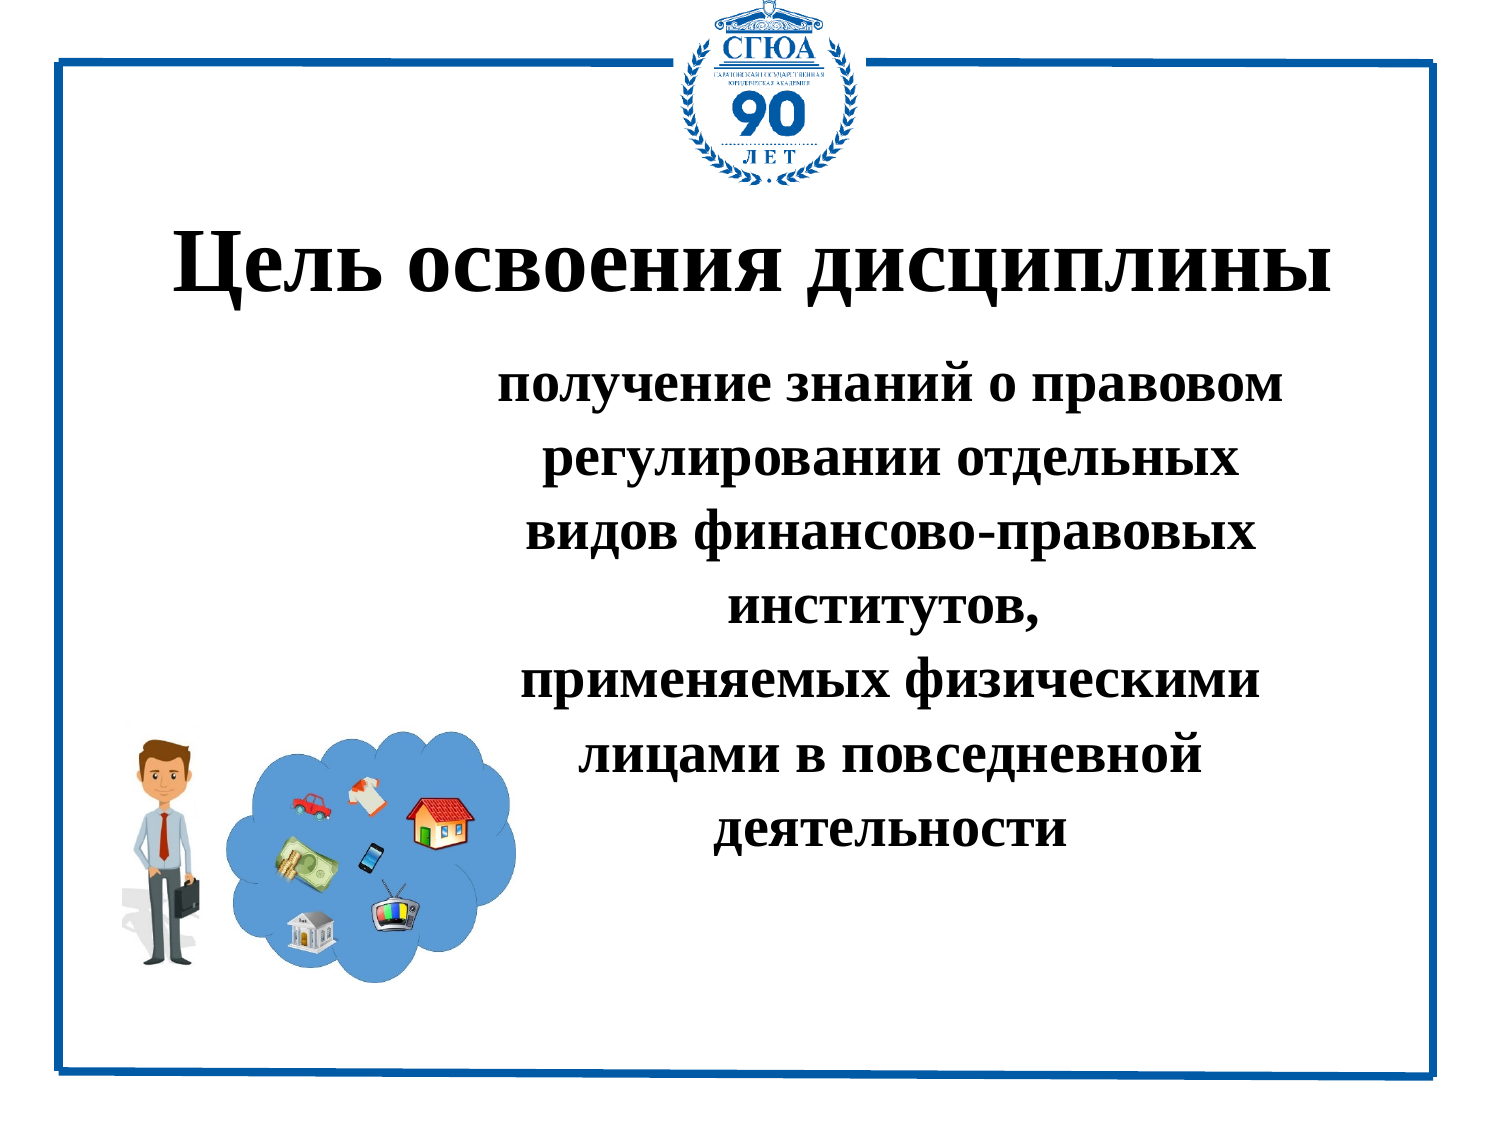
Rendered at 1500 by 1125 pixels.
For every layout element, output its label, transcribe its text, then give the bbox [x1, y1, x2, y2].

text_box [58, 1071, 1433, 1077]
title Цель освоения дисциплины [118, 185, 1412, 340]
picture [679, 0, 858, 186]
picture [122, 723, 516, 983]
table_header получение знаний о правовом регулировании отдельных видов финансово-правовых институтов, применяемых физическими лицами в повседневной деятельности [482, 340, 1300, 856]
